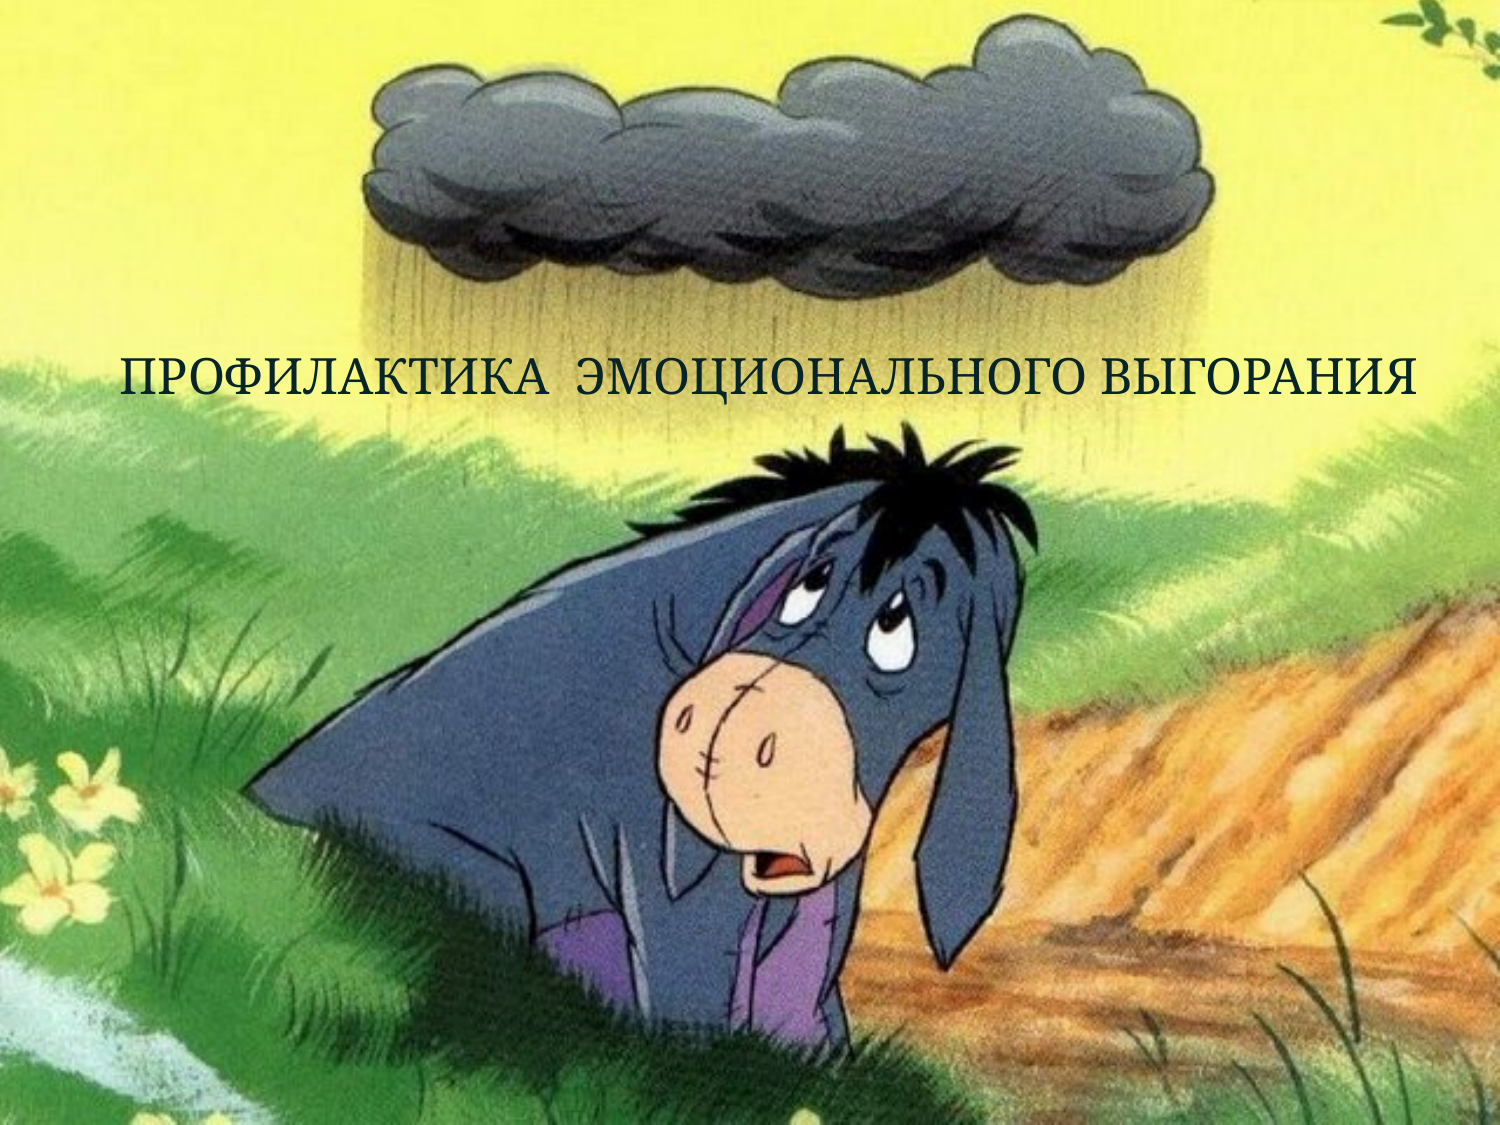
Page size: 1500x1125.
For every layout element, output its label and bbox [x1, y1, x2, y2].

list [0, 0, 1500, 1125]
